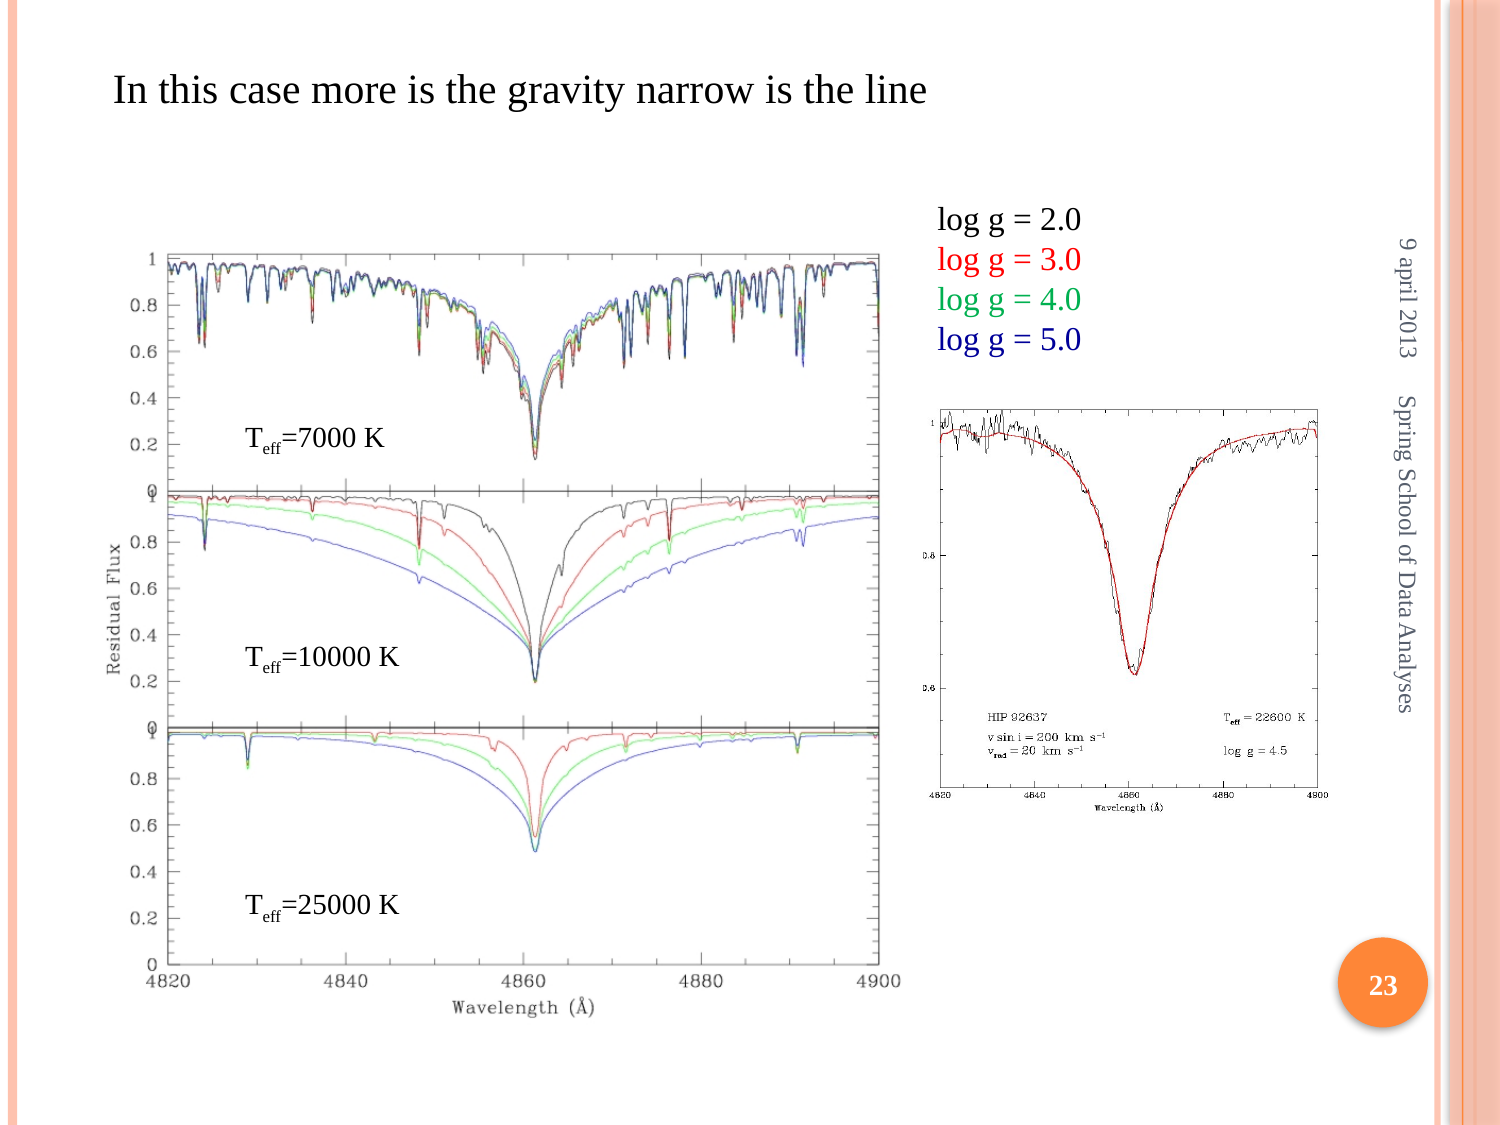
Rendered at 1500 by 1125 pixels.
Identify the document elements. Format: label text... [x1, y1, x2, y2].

footer Spring School of Data Analyses [1379, 380, 1440, 906]
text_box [76, 207, 924, 1055]
text_box log g = 2.0 log g = 3.0 log g = 4.0 log g = 5.0 [922, 189, 1100, 365]
picture [924, 384, 1342, 835]
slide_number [1378, 43, 1442, 374]
slide_number 23 [1333, 940, 1434, 1027]
text_box In this case more is the gravity narrow is the line [98, 54, 1398, 120]
